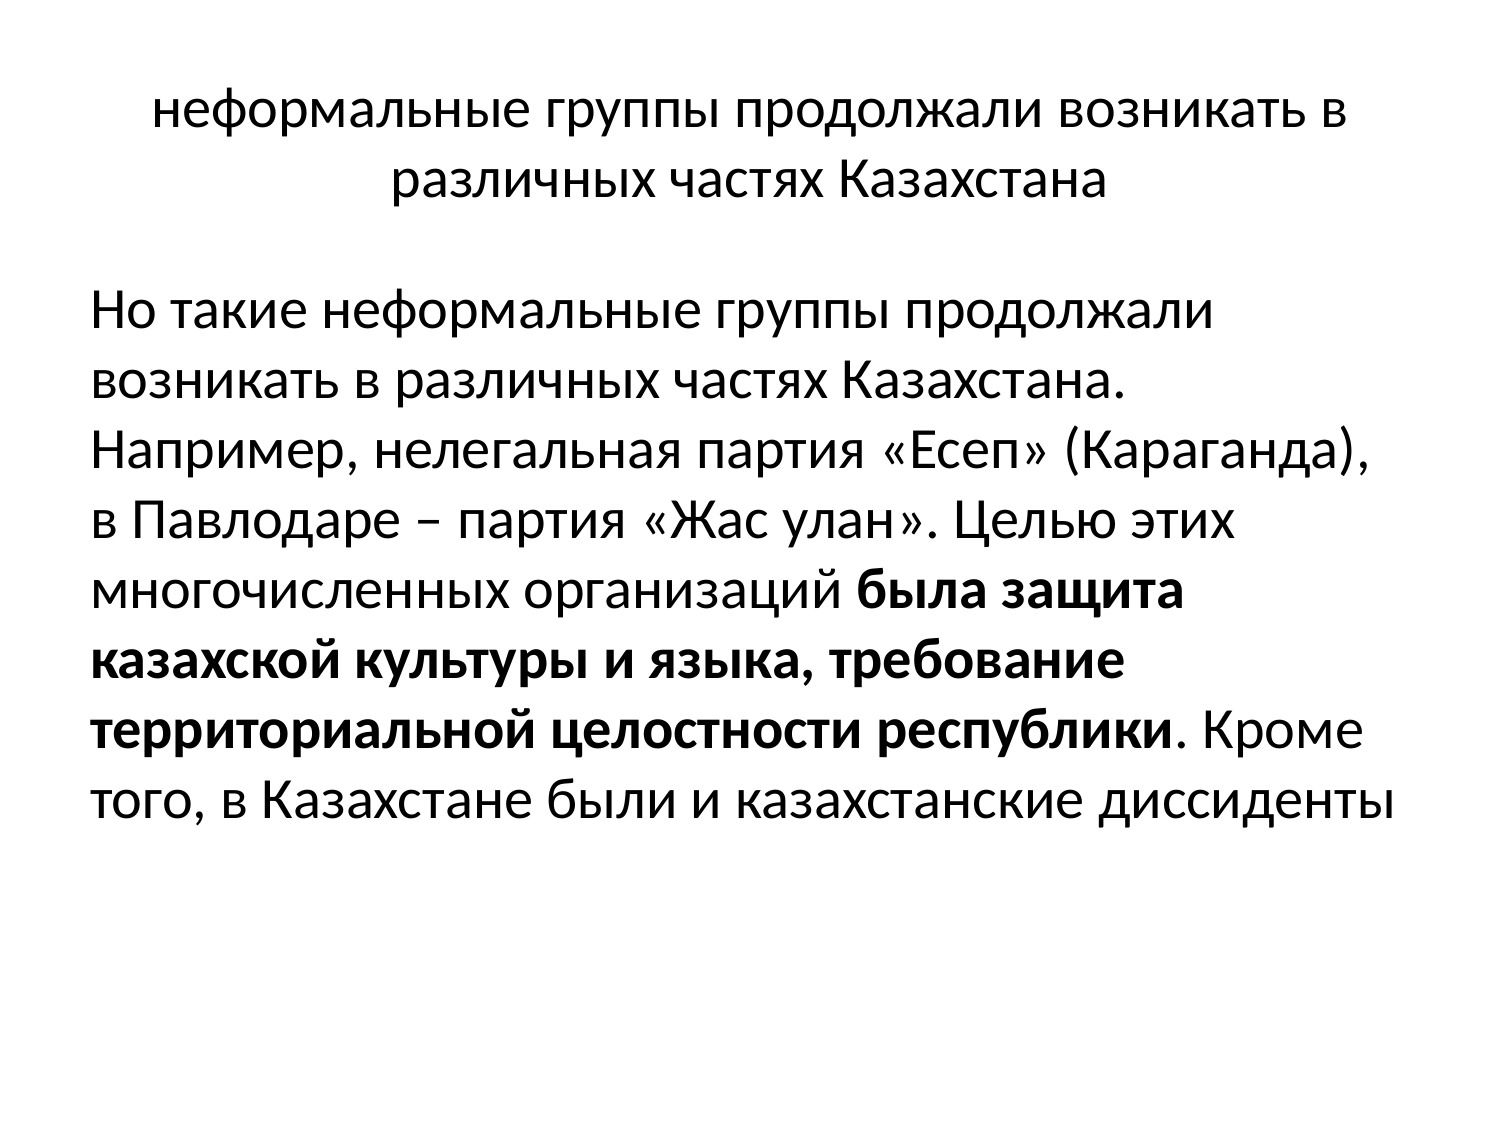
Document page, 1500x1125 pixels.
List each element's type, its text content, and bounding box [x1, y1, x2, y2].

title неформальные группы продолжали возникать в различных частях Казахстана [75, 45, 1425, 233]
list Но такие неформальные группы продолжали возникать в различных частях Казахстана. Например, нелегальная партия «Есеп» (Караганда), в Павлодаре – партия «Жас улан». Целью этих многочисленных организаций была защита казахской культуры и языка, требование территориальной целостности республики. Кроме того, в Казахстане были и казахстанские диссиденты [75, 262, 1425, 1005]
